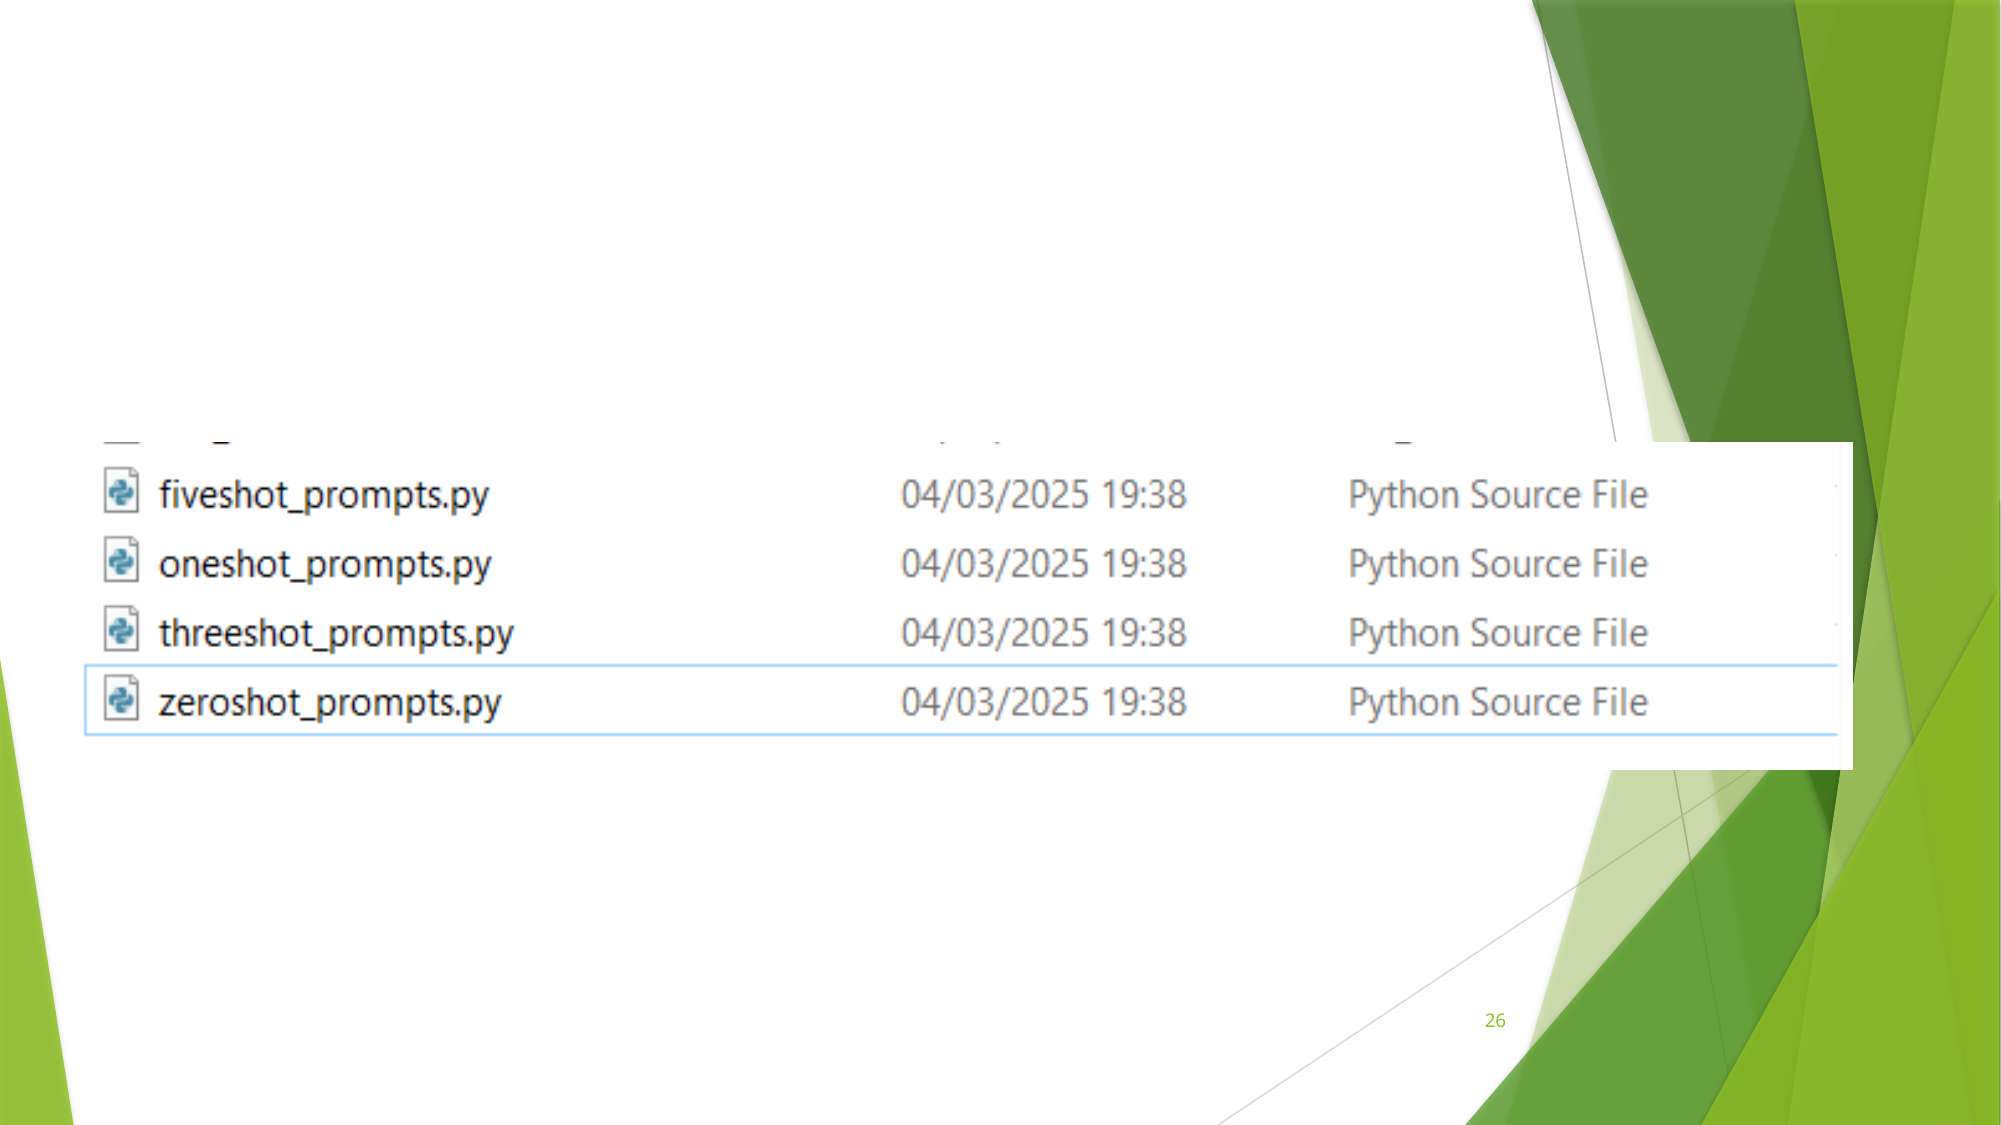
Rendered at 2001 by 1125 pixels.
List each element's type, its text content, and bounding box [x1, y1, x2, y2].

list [69, 442, 1853, 770]
slide_number 26 [1409, 991, 1522, 1051]
